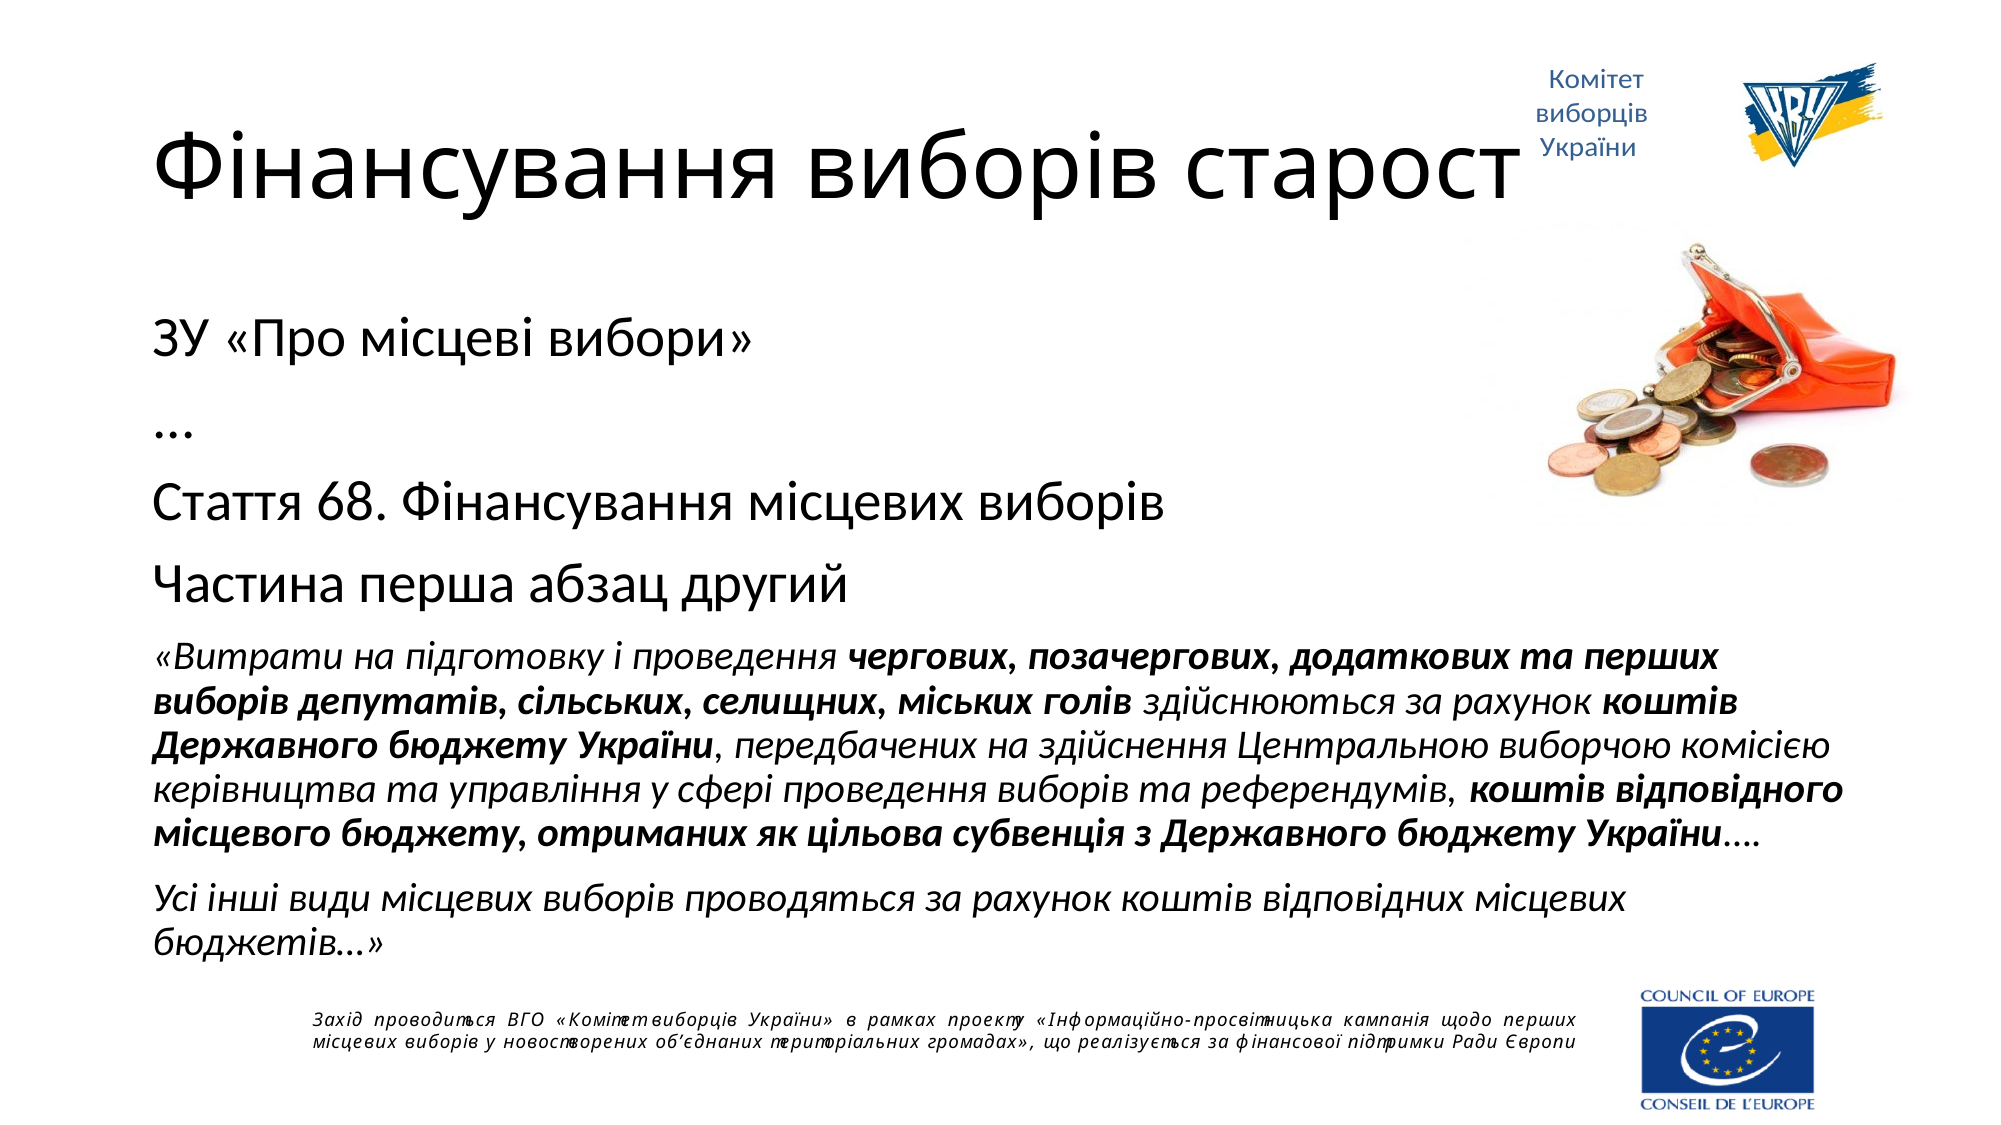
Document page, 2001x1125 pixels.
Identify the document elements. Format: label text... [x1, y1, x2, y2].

title Фінансування виборів старост [137, 59, 1863, 278]
picture [1364, 62, 2000, 182]
picture [301, 983, 1879, 1125]
list ЗУ «Про місцеві вибори» ... Стаття 68. Фінансування місцевих виборів Частина перша абзац другий «Витрати на підготовку і проведення чергових, позачергових, додаткових та перших виборів депутатів, сільських, селищних, міських голів здійснюються за рахунок коштів Державного бюджету України, передбачених на здійснення Центральною виборчою комісією керівництва та управління у сфері проведення виборів та референдумів, коштів відповідного місцевого бюджету, отриманих як цільова субвенція з Державного бюджету України…. Усі інші види місцевих виборів проводяться за рахунок коштів відповідних місцевих бюджетів…» [137, 299, 1863, 1014]
picture [1457, 221, 1916, 527]
